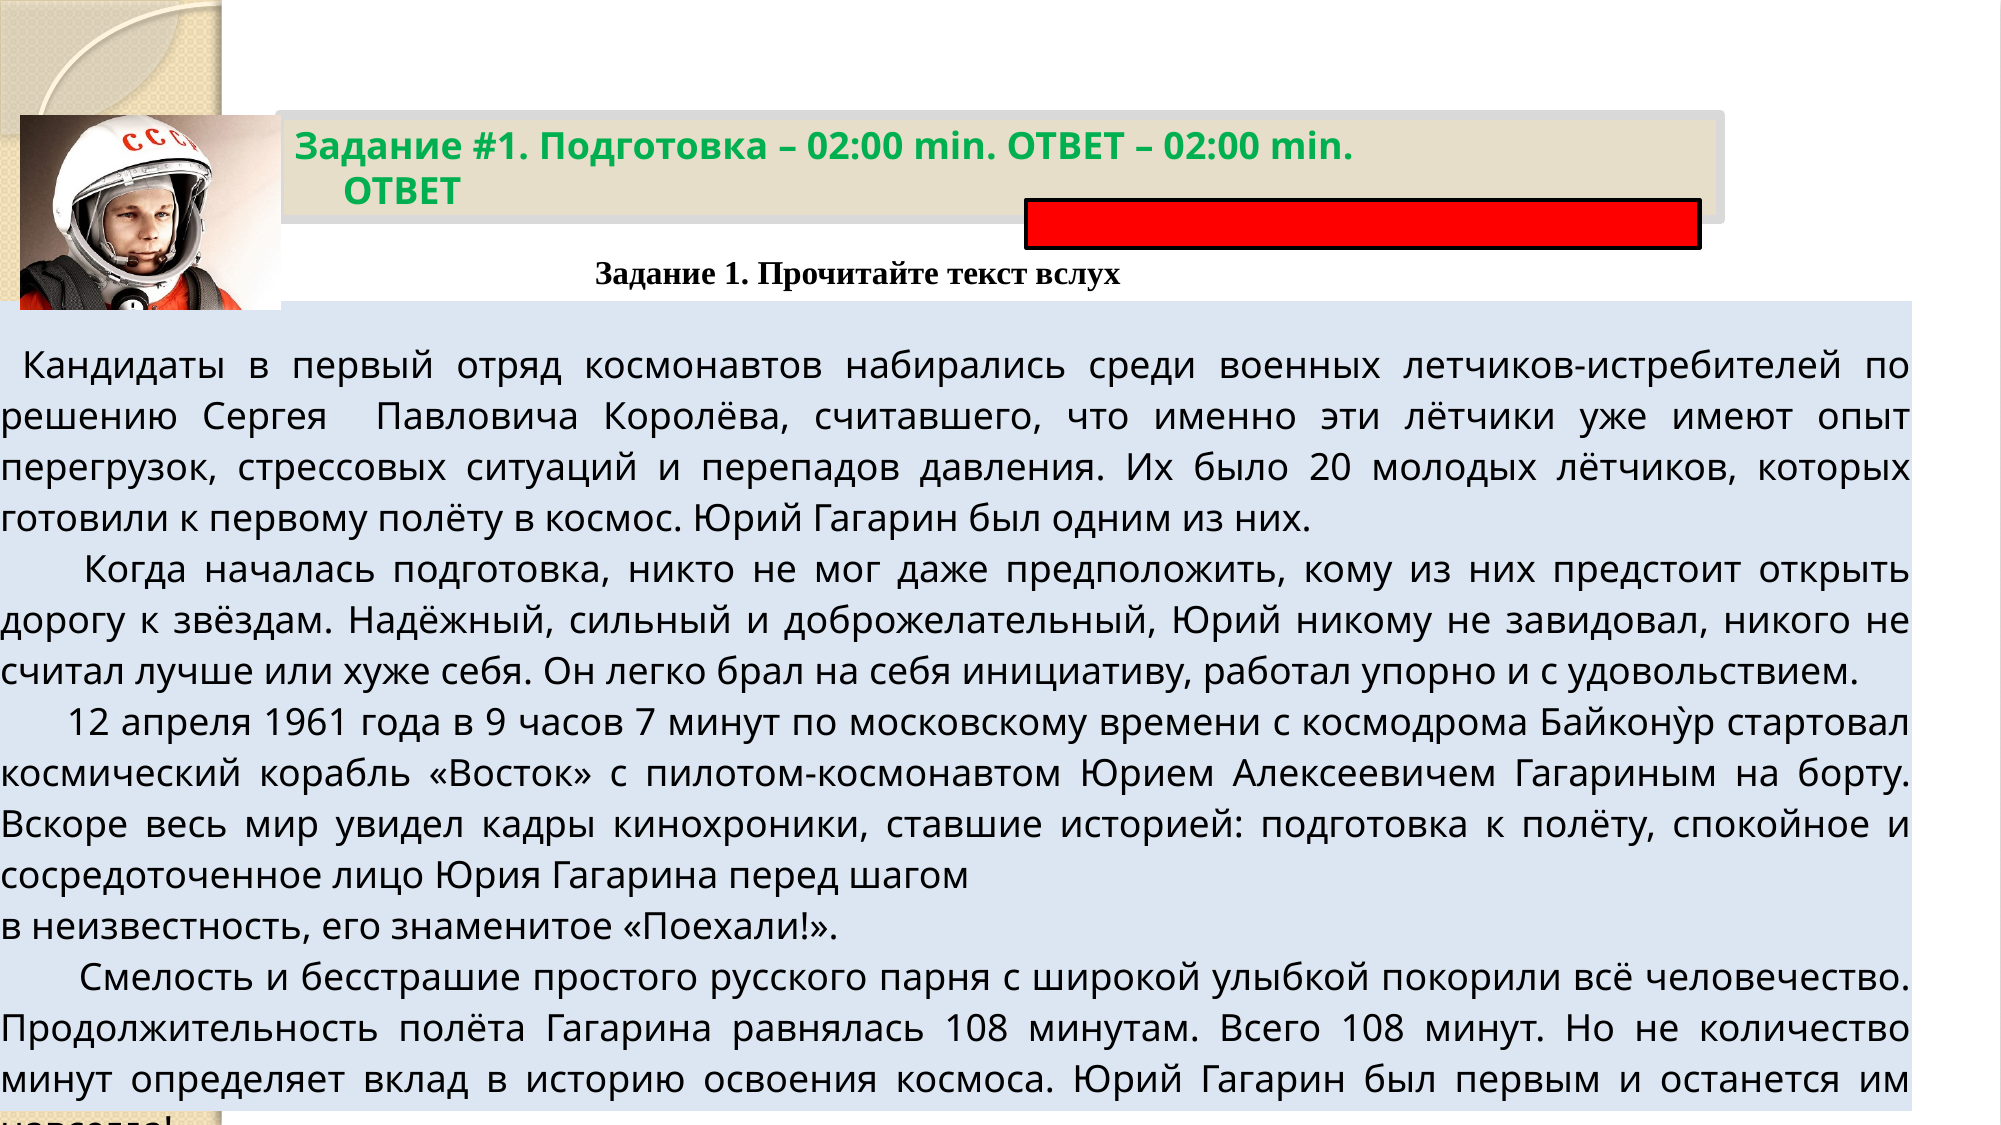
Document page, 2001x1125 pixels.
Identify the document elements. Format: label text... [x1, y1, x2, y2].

text_box [362, 420, 1626, 481]
picture [20, 114, 281, 310]
table_header Кандидаты в первый отряд космонавтов набирались среди военных летчиков-истребителей по решению Сергея Павловича Королёва, считавшего, что именно эти лётчики уже имеют опыт перегрузок, стрессовых ситуаций и перепадов давления. Их было 20 молодых лётчиков, которых готовили к первому полёту в космос. Юрий Гагарин был одним из них. Когда началась подготовка, никто не мог даже предположить, кому из них предстоит открыть дорогу к звёздам. Надёжный, сильный и доброжелательный, Юрий никому не завидовал, никого не считал лучше или хуже себя. Он легко брал на себя инициативу, работал упорно и с удовольствием. 12 апреля 1961 года в 9 часов 7 минут по московскому времени с космодрома Байконỳр стартовал космический корабль «Восток» с пилотом-космонавтом Юрием Алексеевичем Гагариным на борту. Вскоре весь мир увидел кадры кинохроники, ставшие историей: подготовка к полёту, спокойное и сосредоточенное лицо Юрия Гагарина перед шагом в неизвестность, его знаменитое «Поехали!». Смелость и бесстрашие простого русского парня с широкой улыбкой покорили всё человечество. Продолжительность полёта Гагарина равнялась 108 минутам. Всего 108 минут. Но не количество минут определяет вклад в историю освоения космоса. Юрий Гагарин был первым и останется им навсегда! (177 слов) [0, 301, 1912, 1111]
text_box Задание 1. Прочитайте текст вслух [456, 243, 1650, 301]
text_box [1024, 198, 1702, 250]
text_box Задание #1. Подготовка – 02:00 min. ОТВЕТ – 02:00 min. ОТВЕТ [284, 115, 1721, 220]
